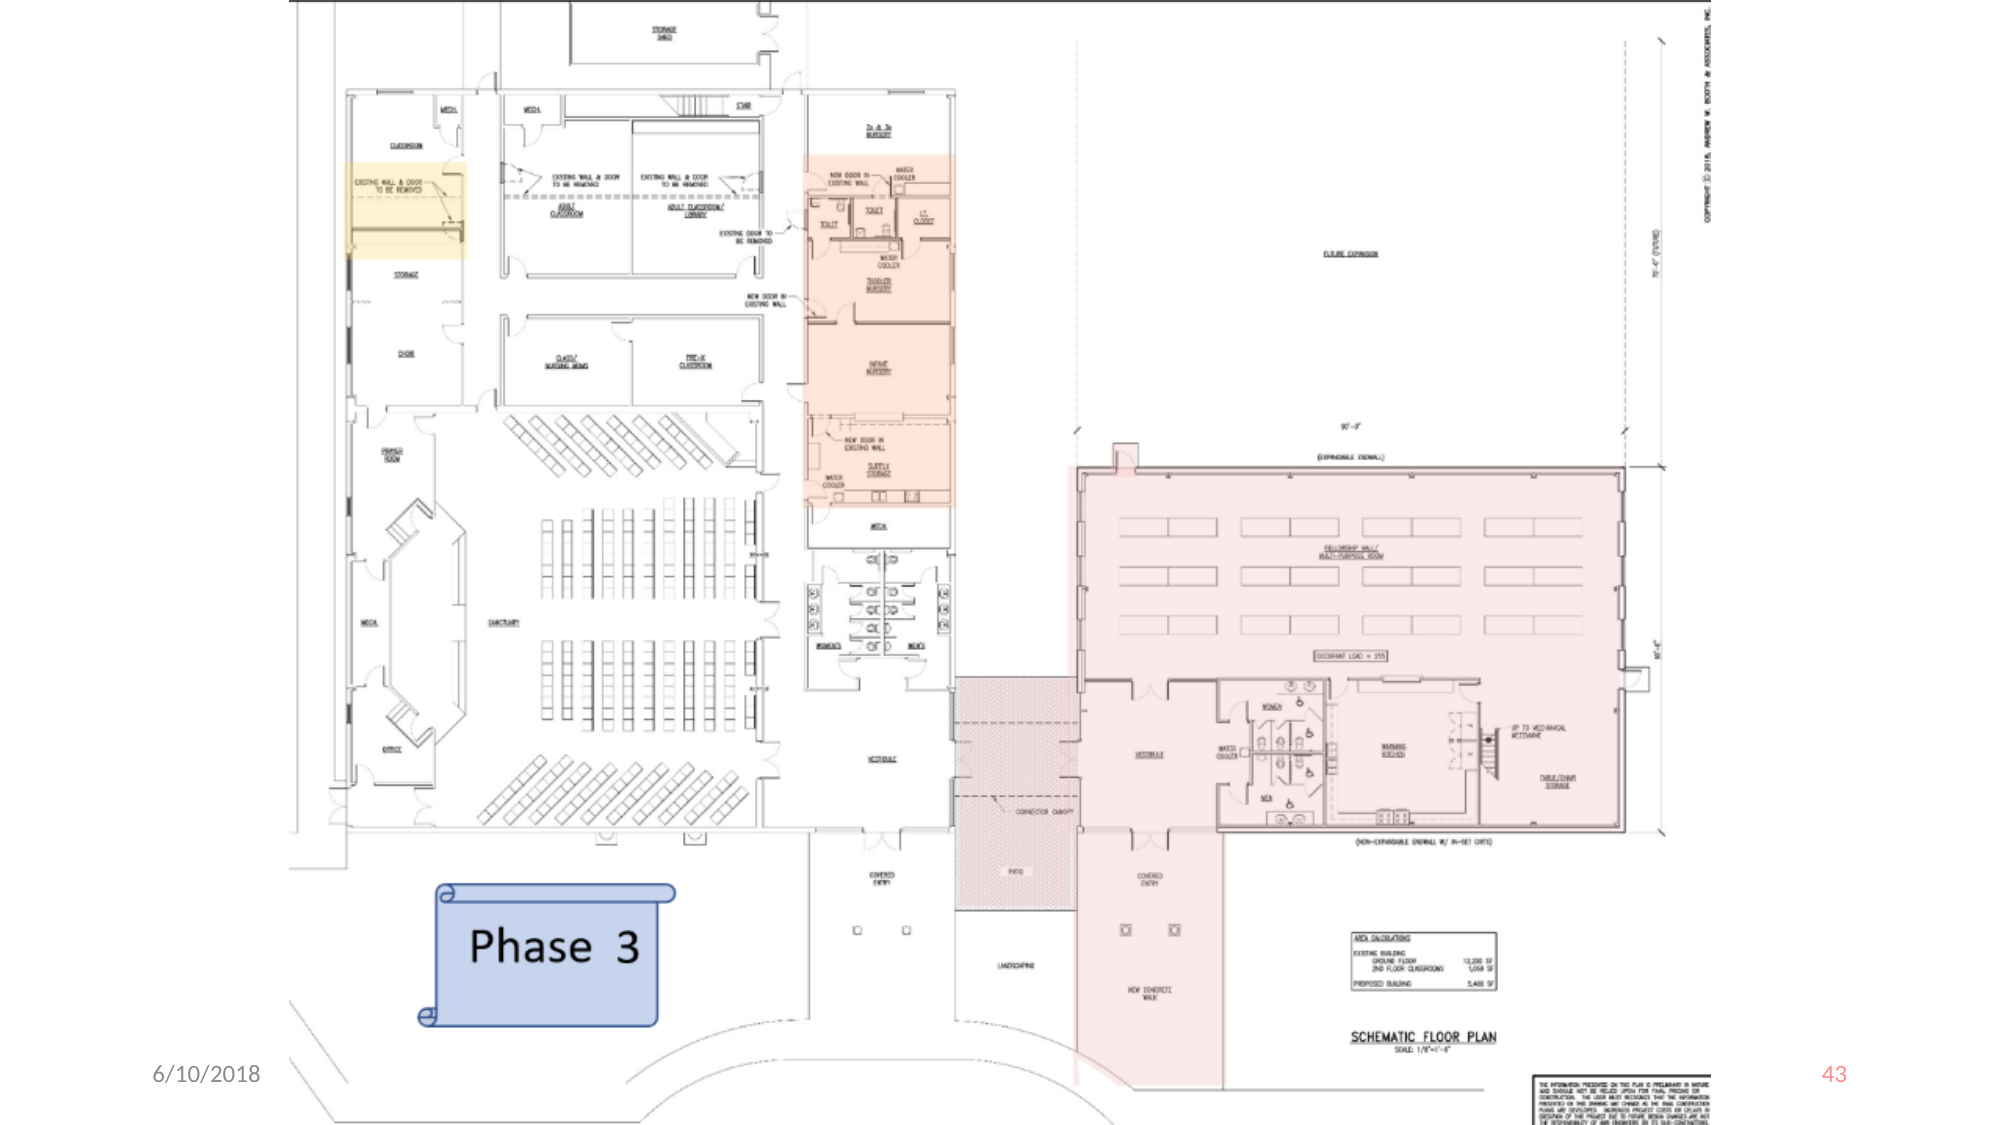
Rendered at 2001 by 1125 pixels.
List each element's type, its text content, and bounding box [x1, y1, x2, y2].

slide_number 43 [1711, 1042, 1863, 1103]
picture [289, 0, 1711, 1125]
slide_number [137, 1042, 289, 1103]
